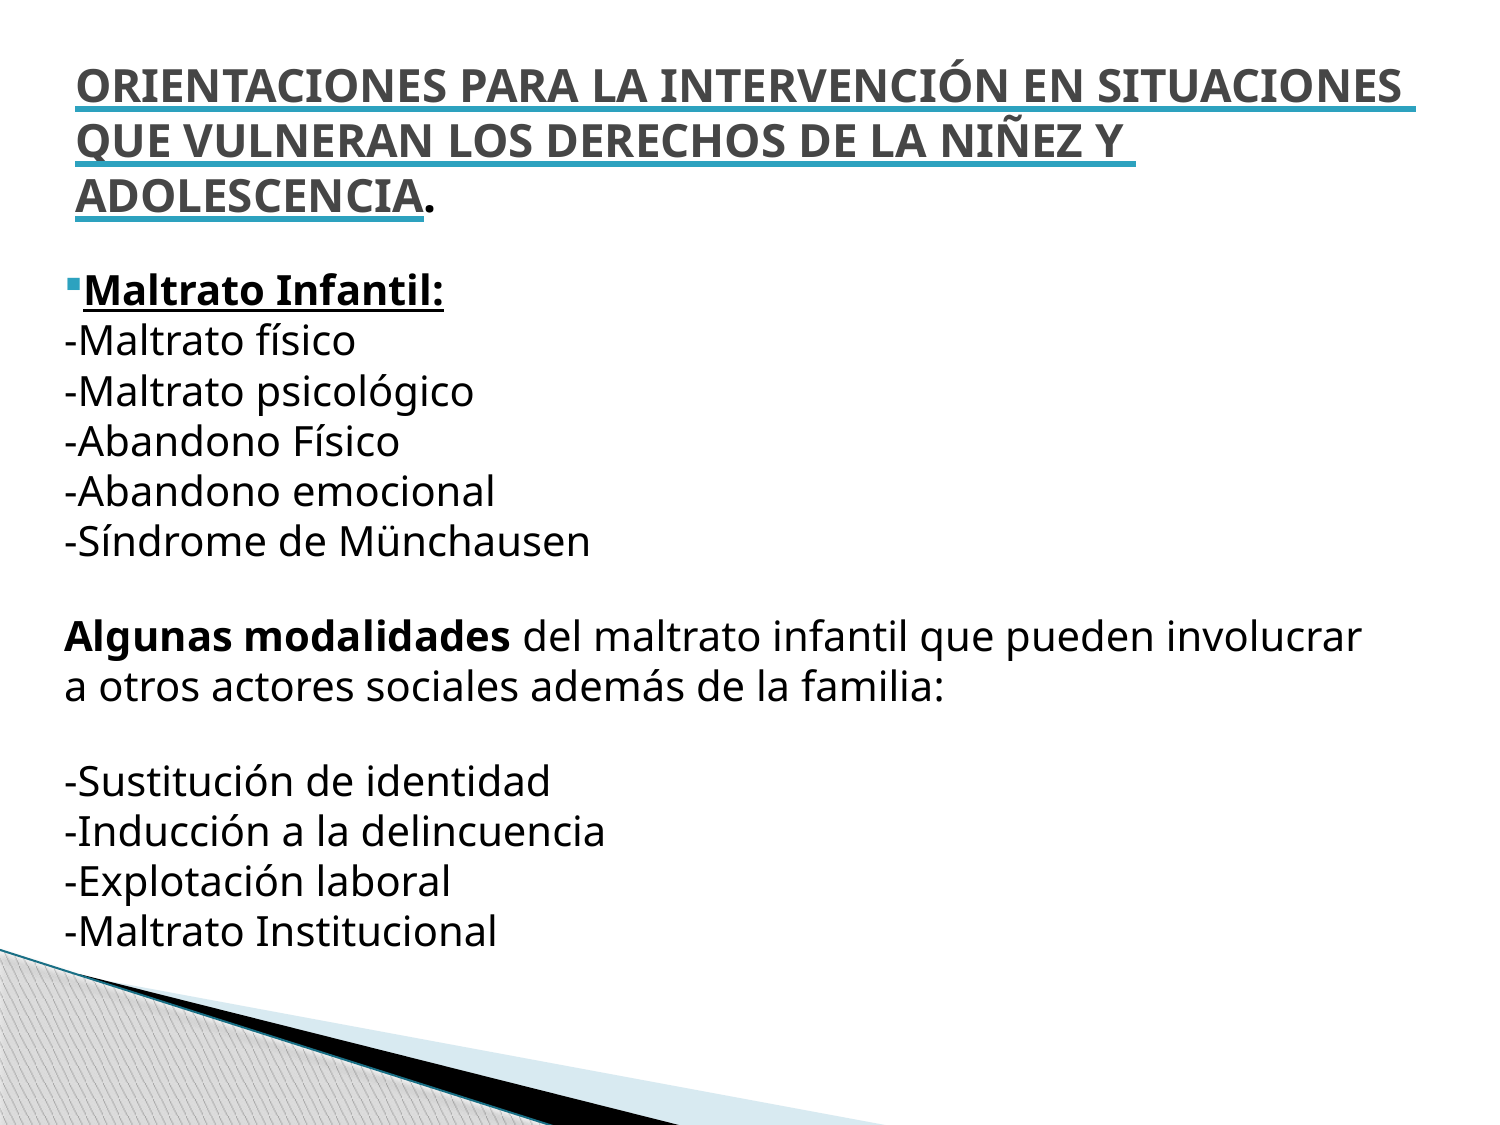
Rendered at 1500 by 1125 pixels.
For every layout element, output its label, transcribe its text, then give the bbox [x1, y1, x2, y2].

text_box ORIENTACIONES PARA LA INTERVENCIÓN EN SITUACIONES QUE VULNERAN LOS DERECHOS DE LA NIÑEZ Y ADOLESCENCIA. [74, 45, 1425, 233]
text_box Maltrato Infantil: -Maltrato físico -Maltrato psicológico -Abandono Físico -Abandono emocional -Síndrome de Münchausen Algunas modalidades del maltrato infantil que pueden involucrar a otros actores sociales además de la familia: -Sustitución de identidad -Inducción a la delincuencia -Explotación laboral -Maltrato Institucional [64, 234, 1415, 985]
